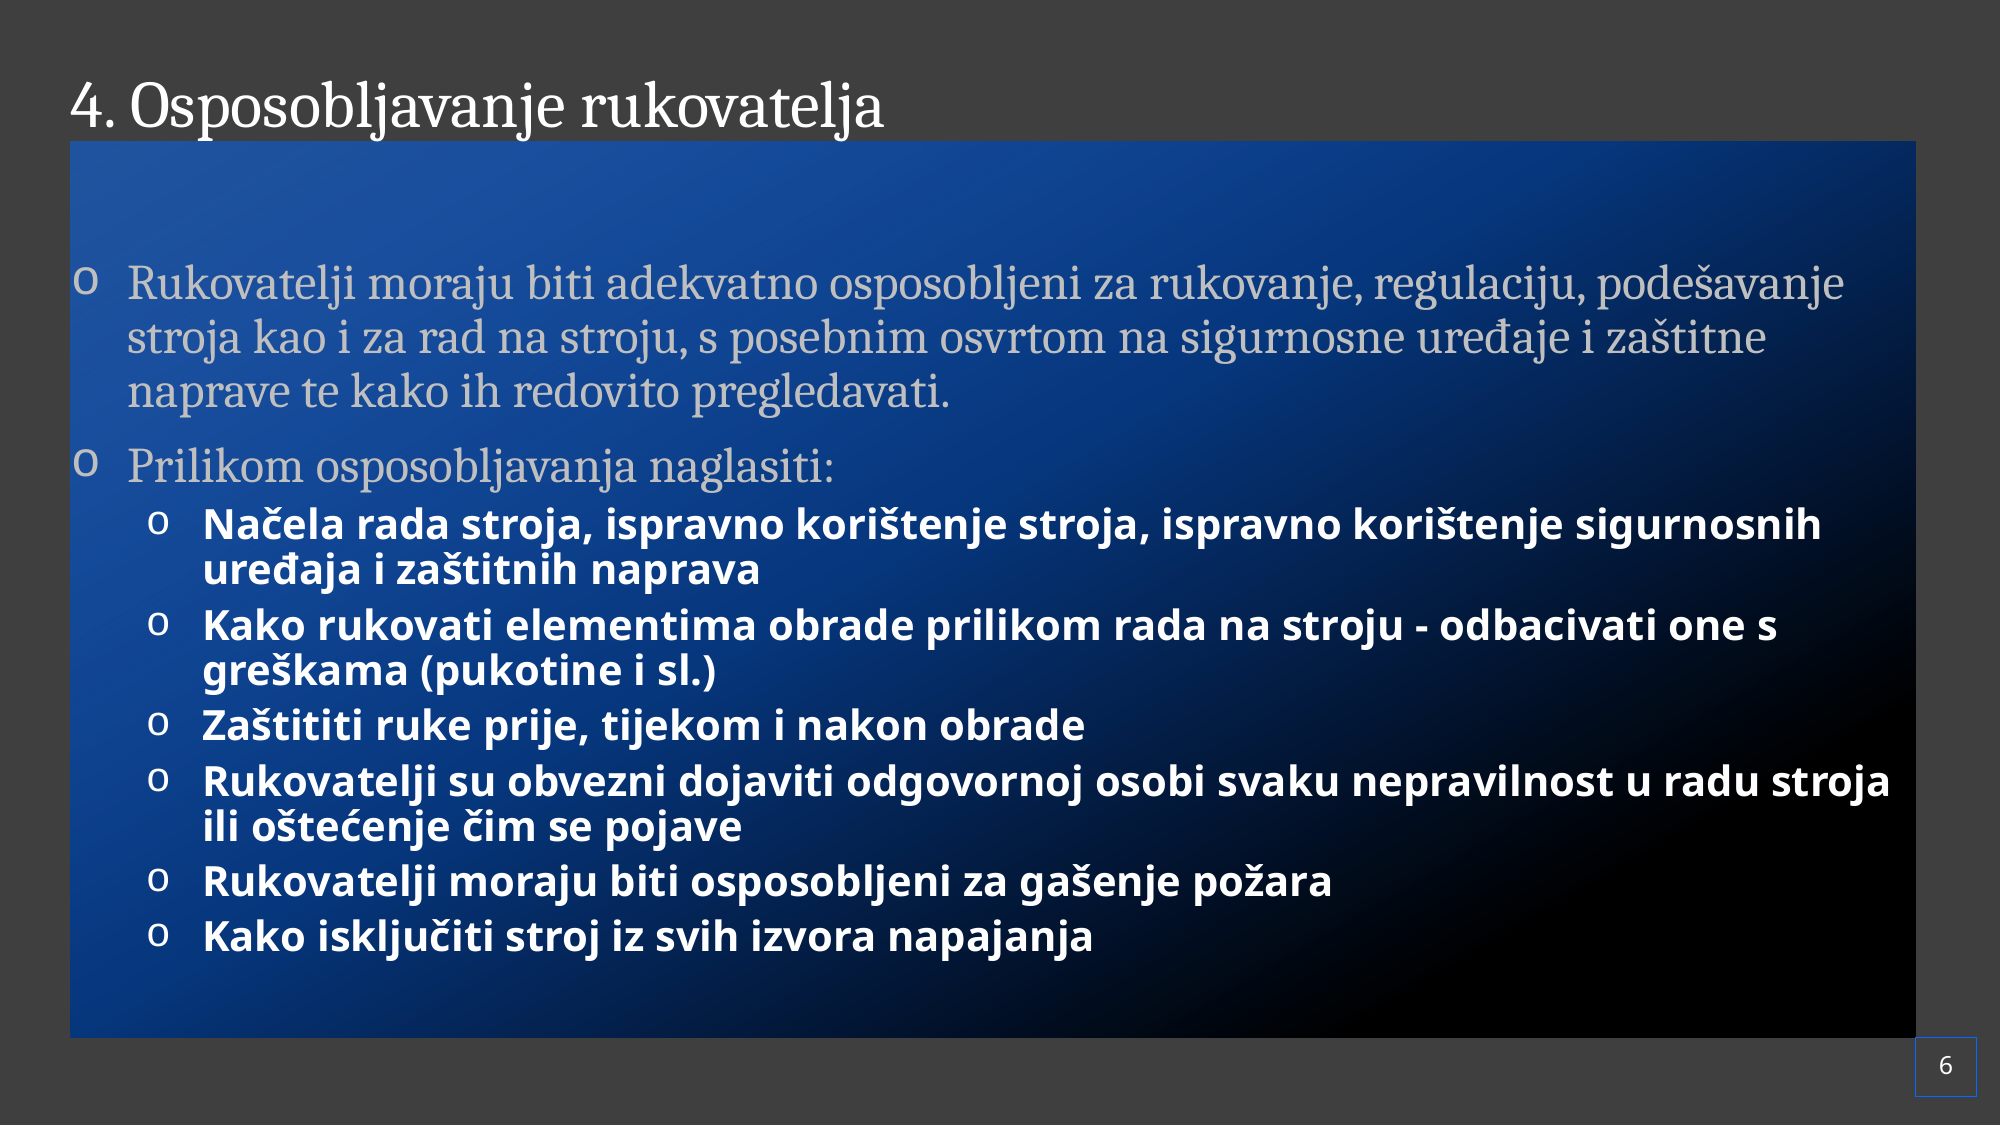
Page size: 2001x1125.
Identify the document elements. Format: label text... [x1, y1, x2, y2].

picture [70, 141, 1916, 1038]
slide_number 6 [1915, 1037, 1977, 1097]
title 4. Osposobljavanje rukovatelja [70, 70, 1932, 142]
